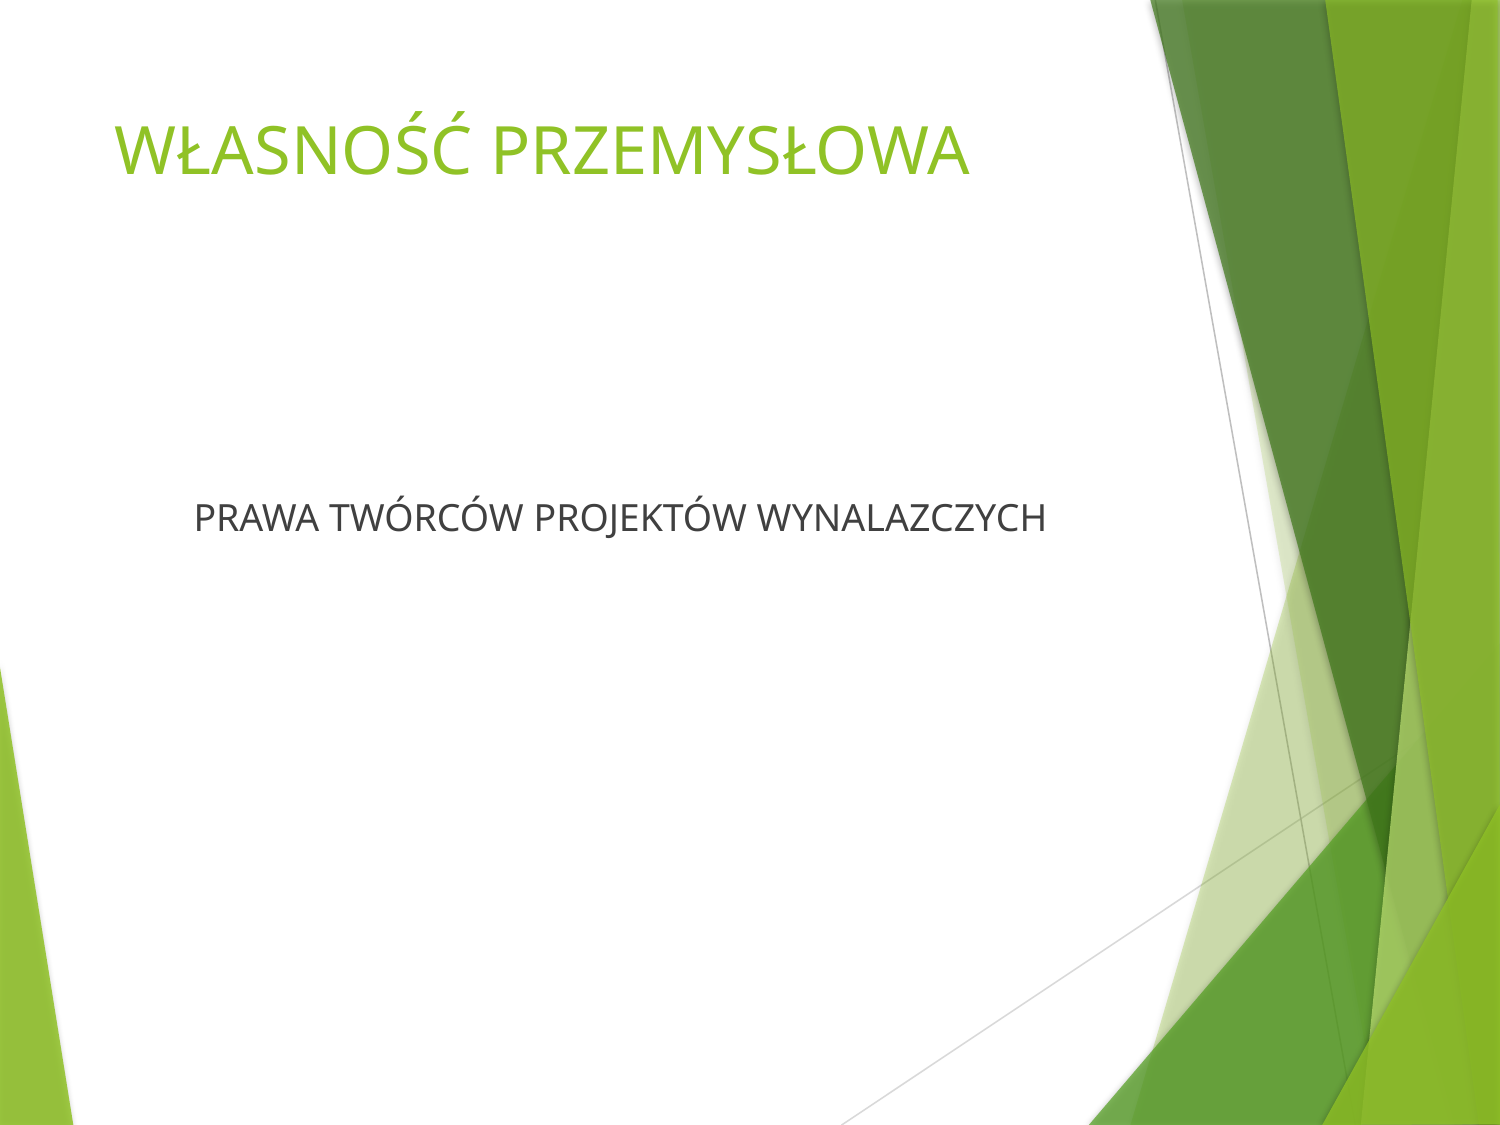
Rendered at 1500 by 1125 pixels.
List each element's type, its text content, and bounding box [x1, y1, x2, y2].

title WŁASNOŚĆ PRZEMYSŁOWA [99, 99, 1142, 317]
list PRAWA TWÓRCÓW PROJEKTÓW WYNALAZCZYCH [99, 354, 1142, 992]
